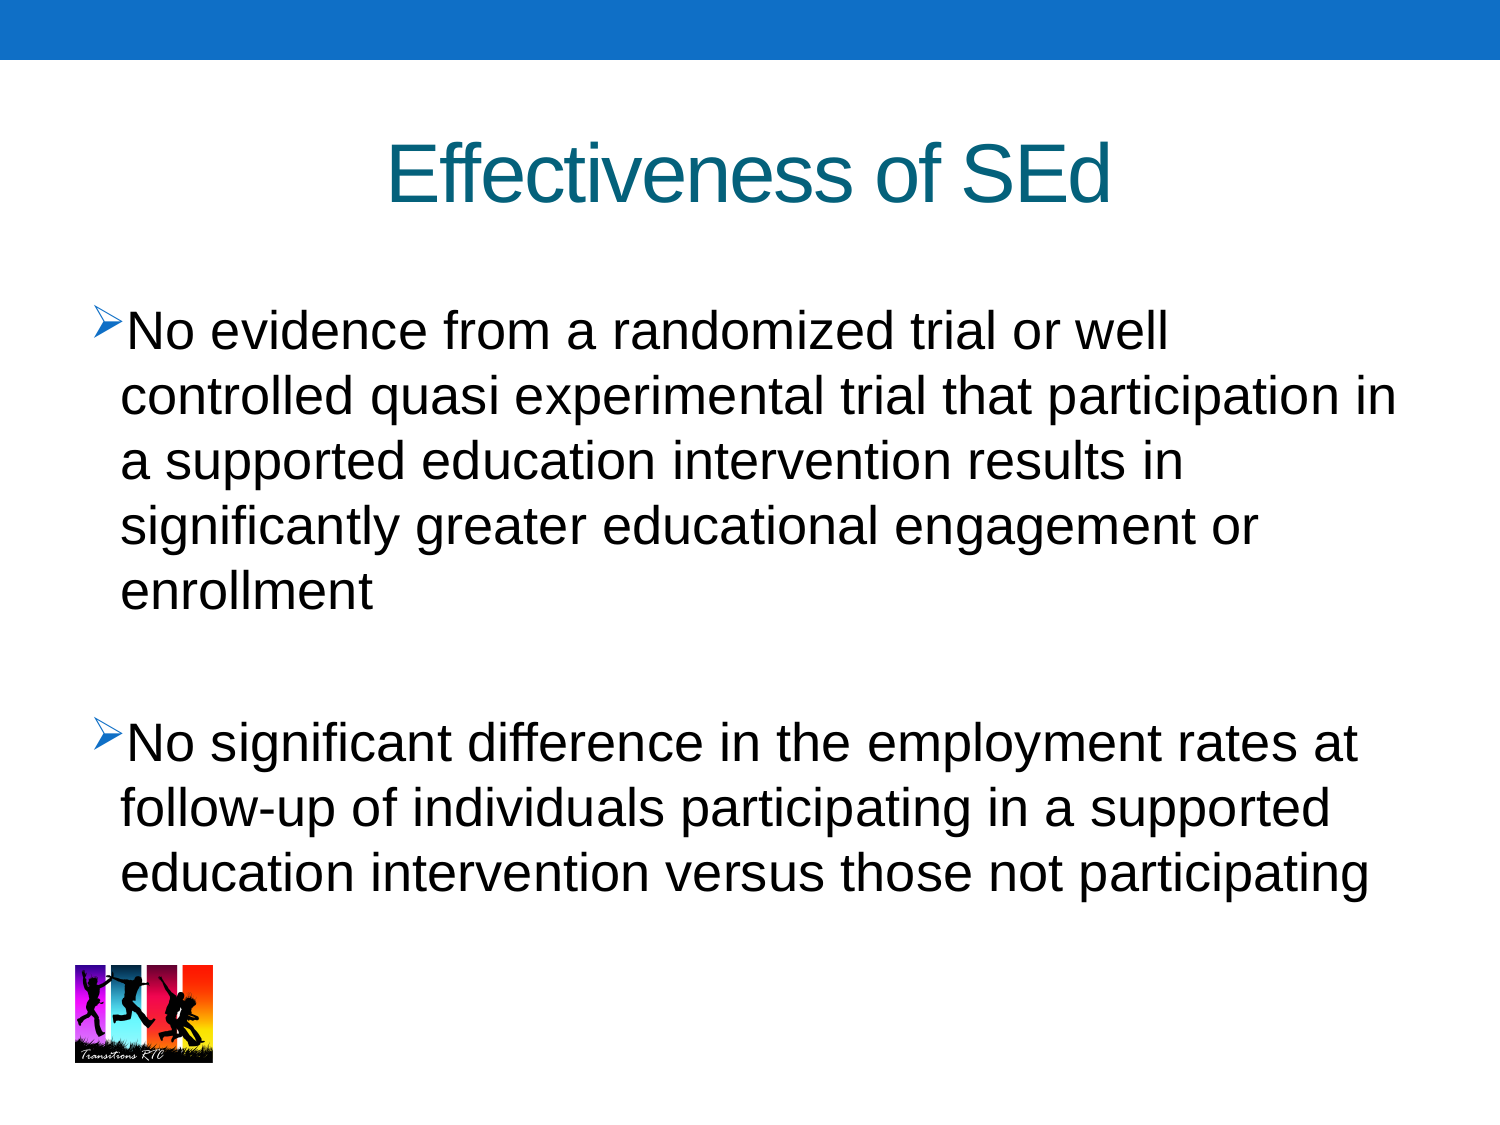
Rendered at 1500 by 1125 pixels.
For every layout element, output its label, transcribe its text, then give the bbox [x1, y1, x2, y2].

list No evidence from a randomized trial or well controlled quasi experimental trial that participation in a supported education intervention results in significantly greater educational engagement or enrollment No significant difference in the employment rates at follow-up of individuals participating in a supported education intervention versus those not participating [75, 287, 1425, 1088]
title Effectiveness of SEd [75, 87, 1425, 250]
